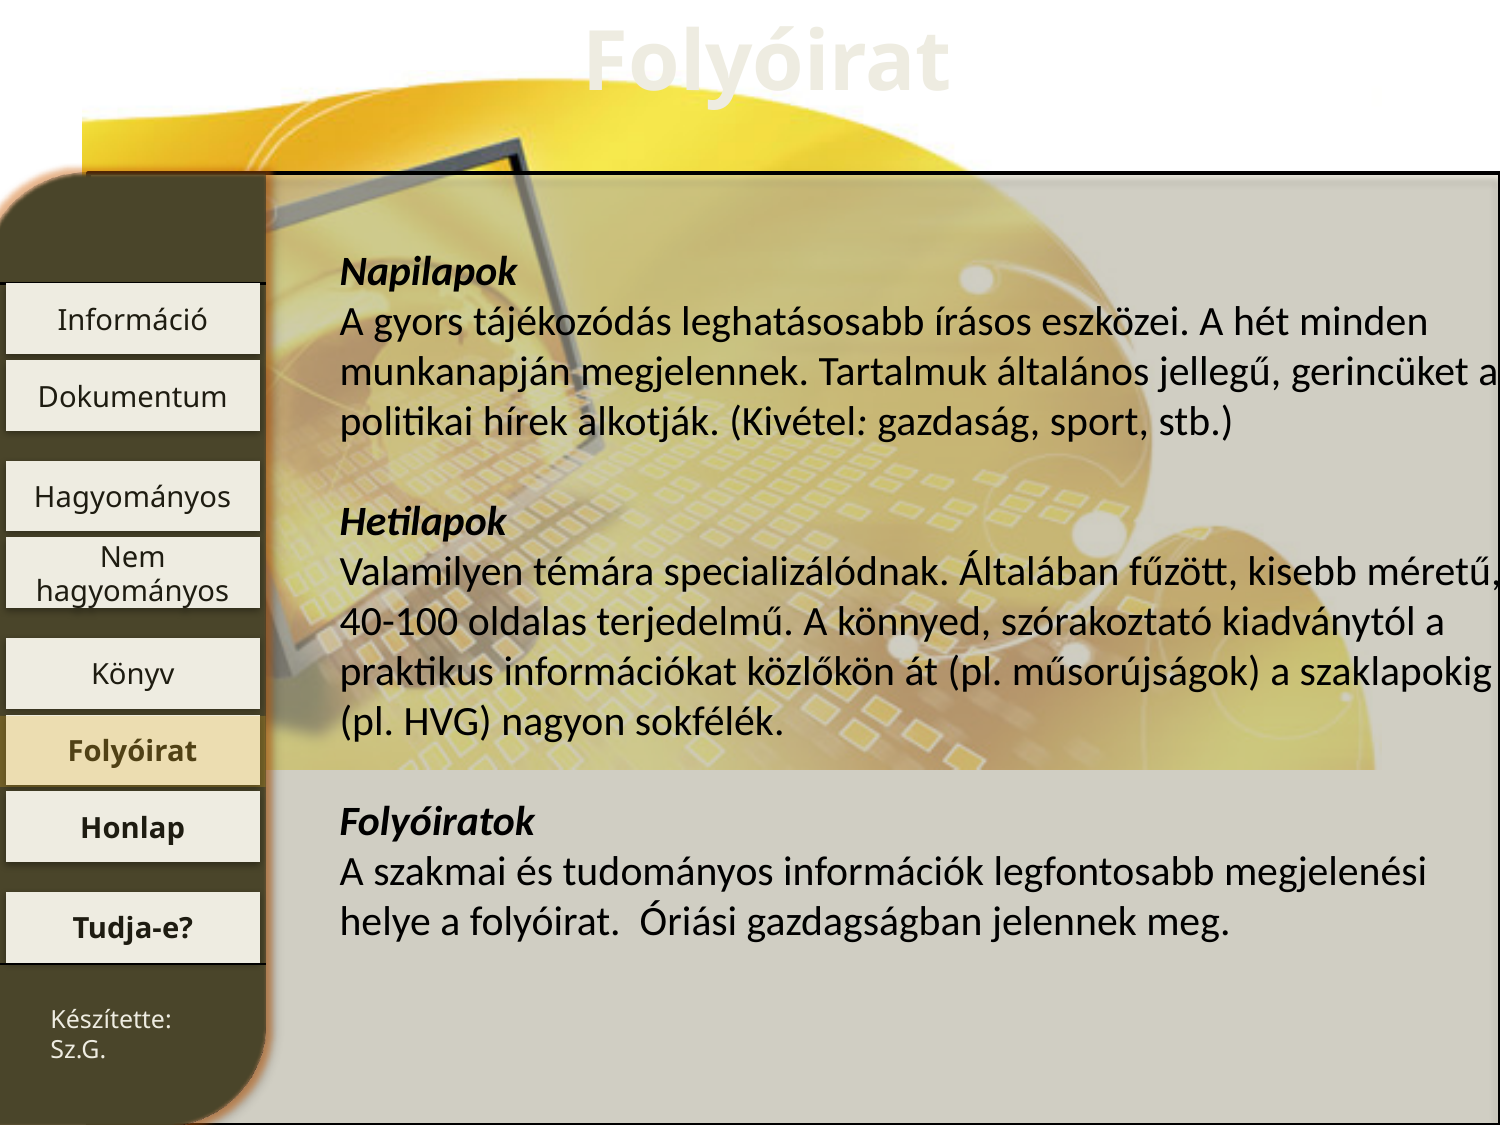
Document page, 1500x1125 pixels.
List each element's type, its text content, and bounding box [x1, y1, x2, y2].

text_box [0, 714, 268, 789]
text_box Napilapok A gyors tájékozódás leghatásosabb írásos eszközei. A hét minden munkanapján megjelennek. Tartalmuk általános jellegű, gerincüket a politikai hírek alkotják. (Kivétel: gazdaság, sport, stb.) Hetilapok Valamilyen témára specializálódnak. Általában fűzött, kisebb méretű, 40-100 oldalas terjedelmű. A könnyed, szórakoztató kiadványtól a praktikus információkat közlőkön át (pl. műsorújságok) a szaklapokig (pl. HVG) nagyon sokfélék. Folyóiratok A szakmai és tudományos információk legfontosabb megjelenési helye a folyóirat. Óriási gazdagságban jelennek meg. [324, 236, 1500, 1047]
picture [82, 70, 1382, 171]
text_box Folyóirat [567, 0, 968, 115]
